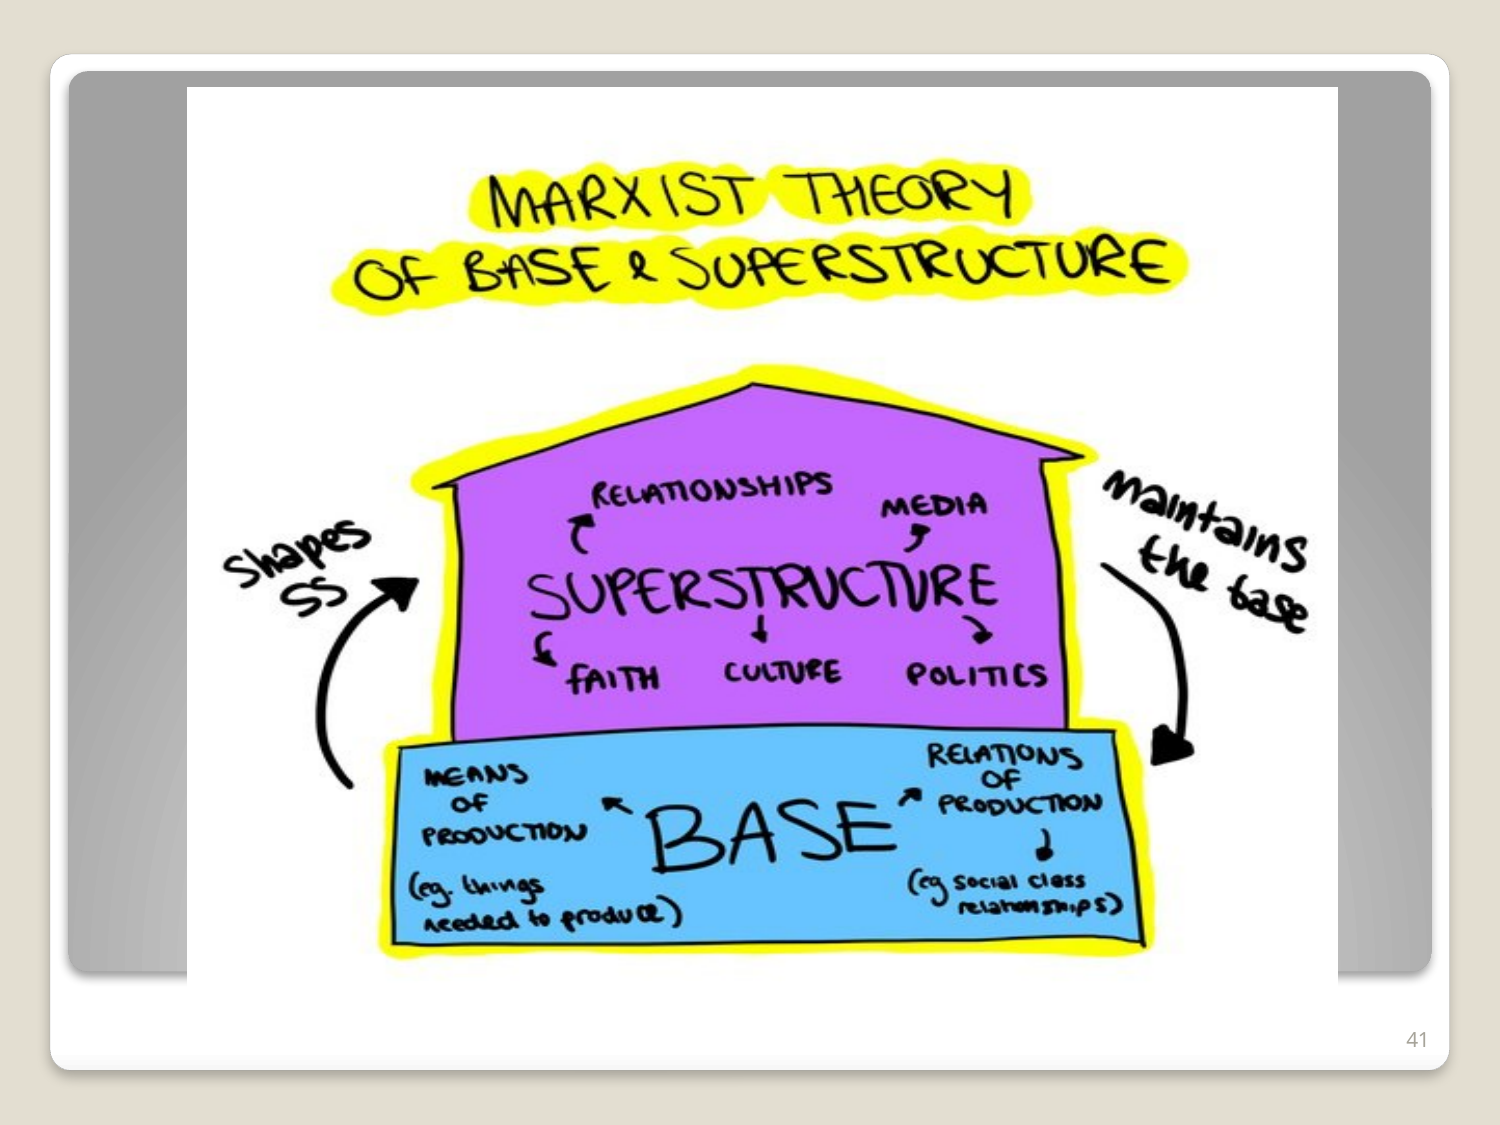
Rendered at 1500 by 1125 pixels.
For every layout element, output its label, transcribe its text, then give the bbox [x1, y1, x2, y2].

slide_number 41 [1369, 1002, 1445, 1063]
picture [187, 87, 1338, 1026]
